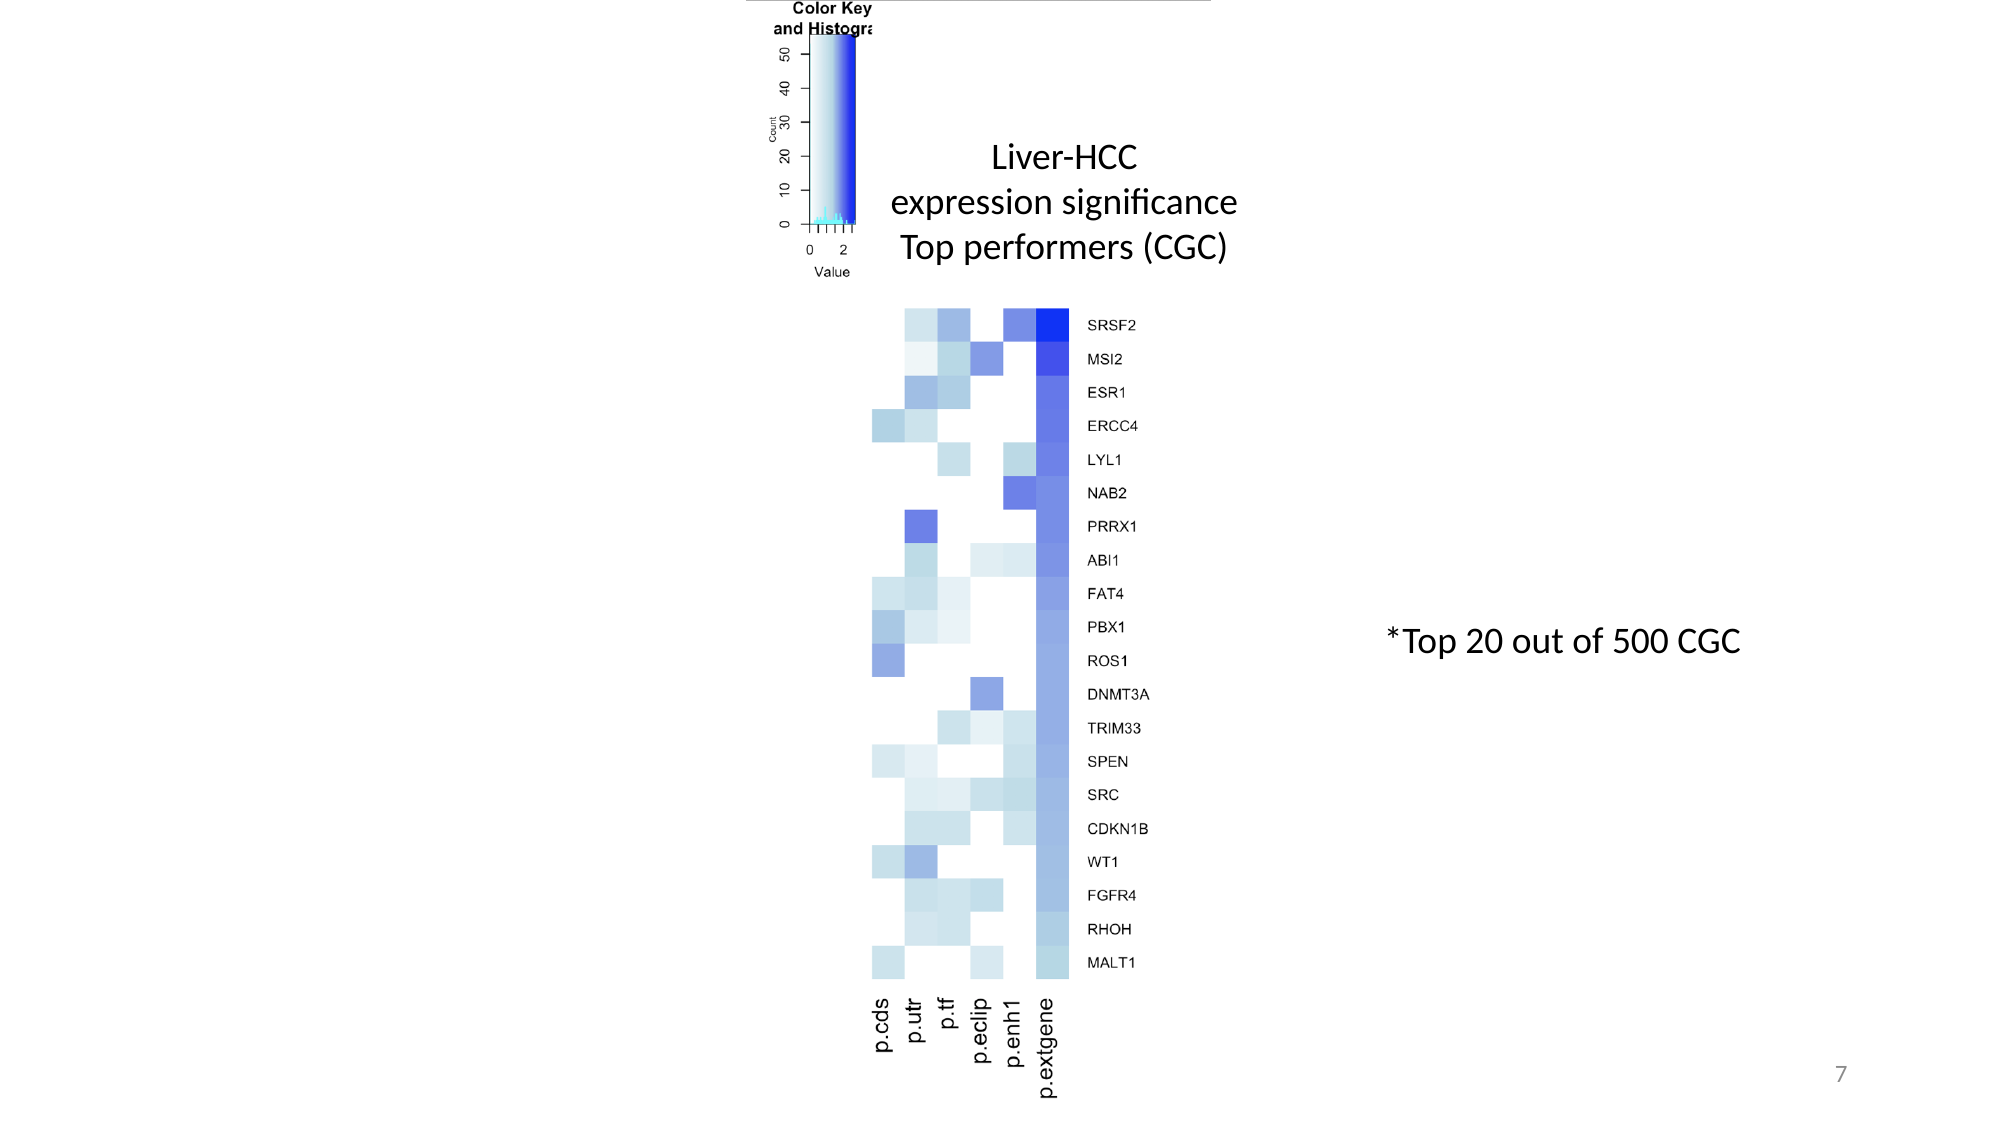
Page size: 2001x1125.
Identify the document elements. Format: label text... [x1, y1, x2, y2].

text_box Liver-HCC expression significance Top performers (CGC) [1211, 124, 1296, 275]
picture [746, 0, 1211, 1125]
text_box *Top 20 out of 500 CGC [1368, 608, 1757, 668]
slide_number 7 [1412, 1042, 1863, 1103]
